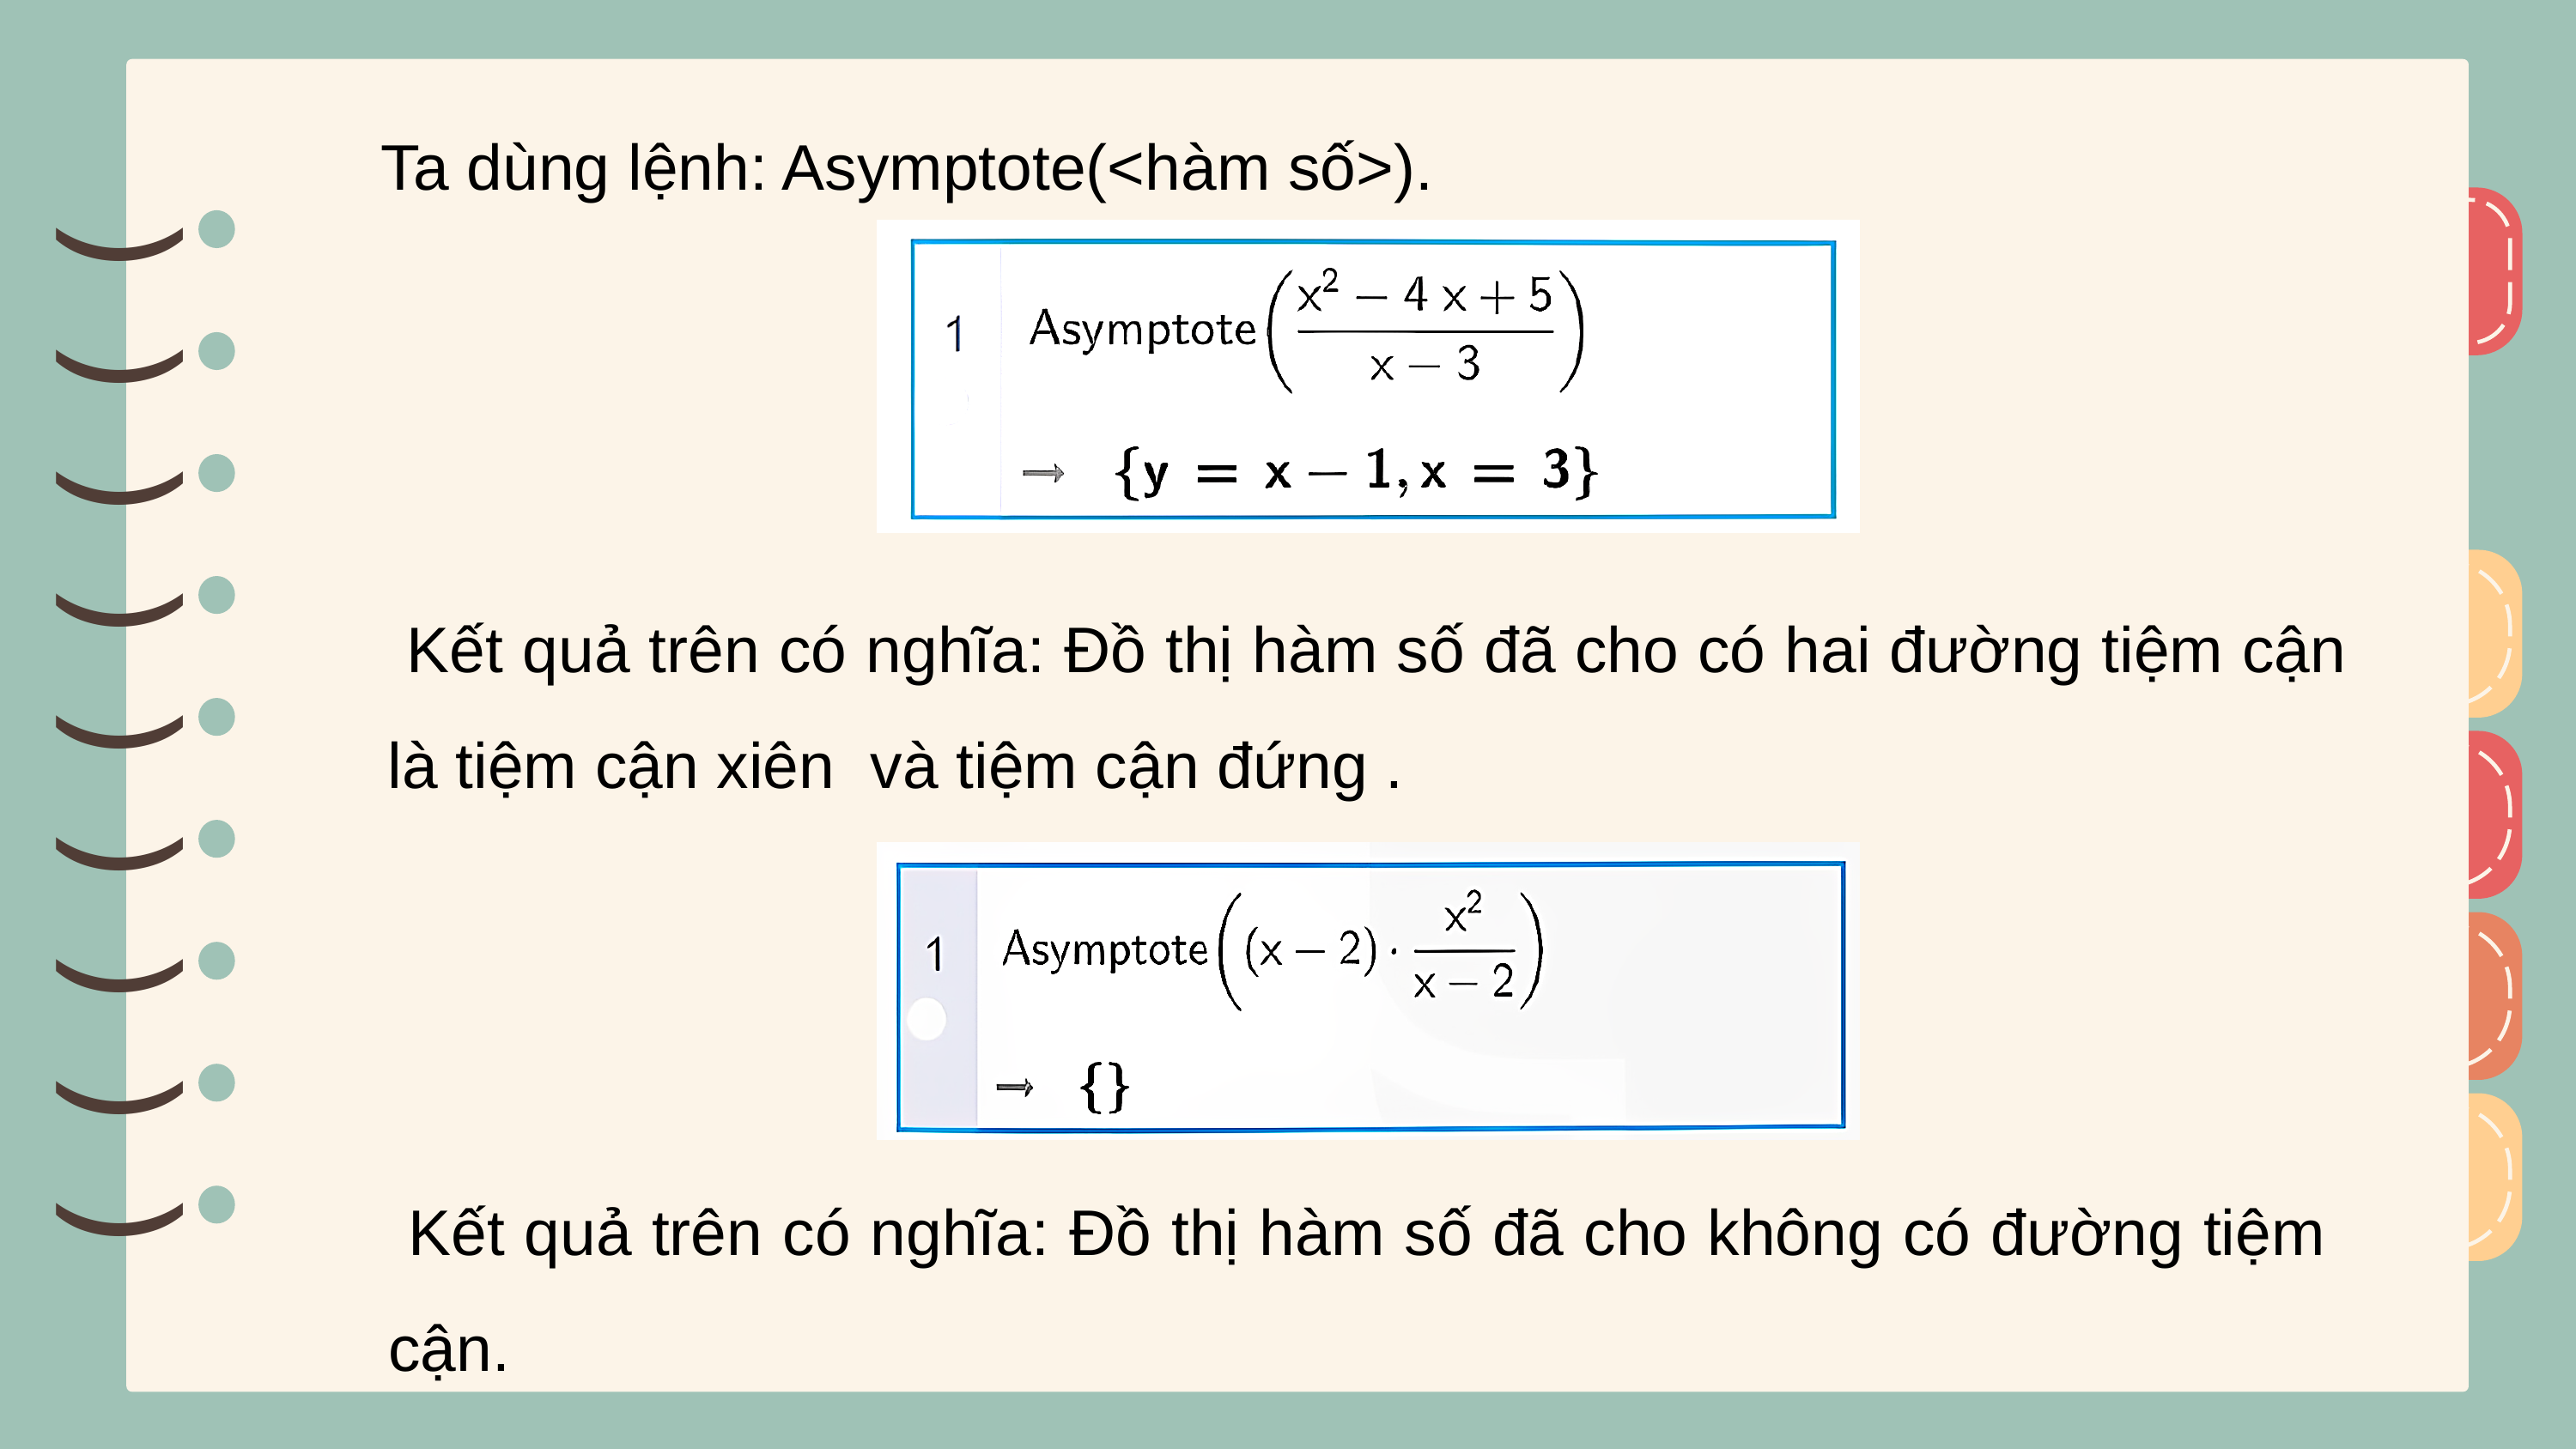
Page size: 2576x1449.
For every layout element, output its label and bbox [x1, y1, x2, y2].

text_box [2473, 549, 2523, 718]
text_box [2473, 187, 2523, 356]
text_box [2473, 731, 2523, 900]
picture [877, 219, 1860, 533]
text_box [67, 58, 2470, 1392]
text_box [2473, 1093, 2523, 1262]
picture [877, 841, 1860, 1140]
text_box [2473, 912, 2523, 1081]
